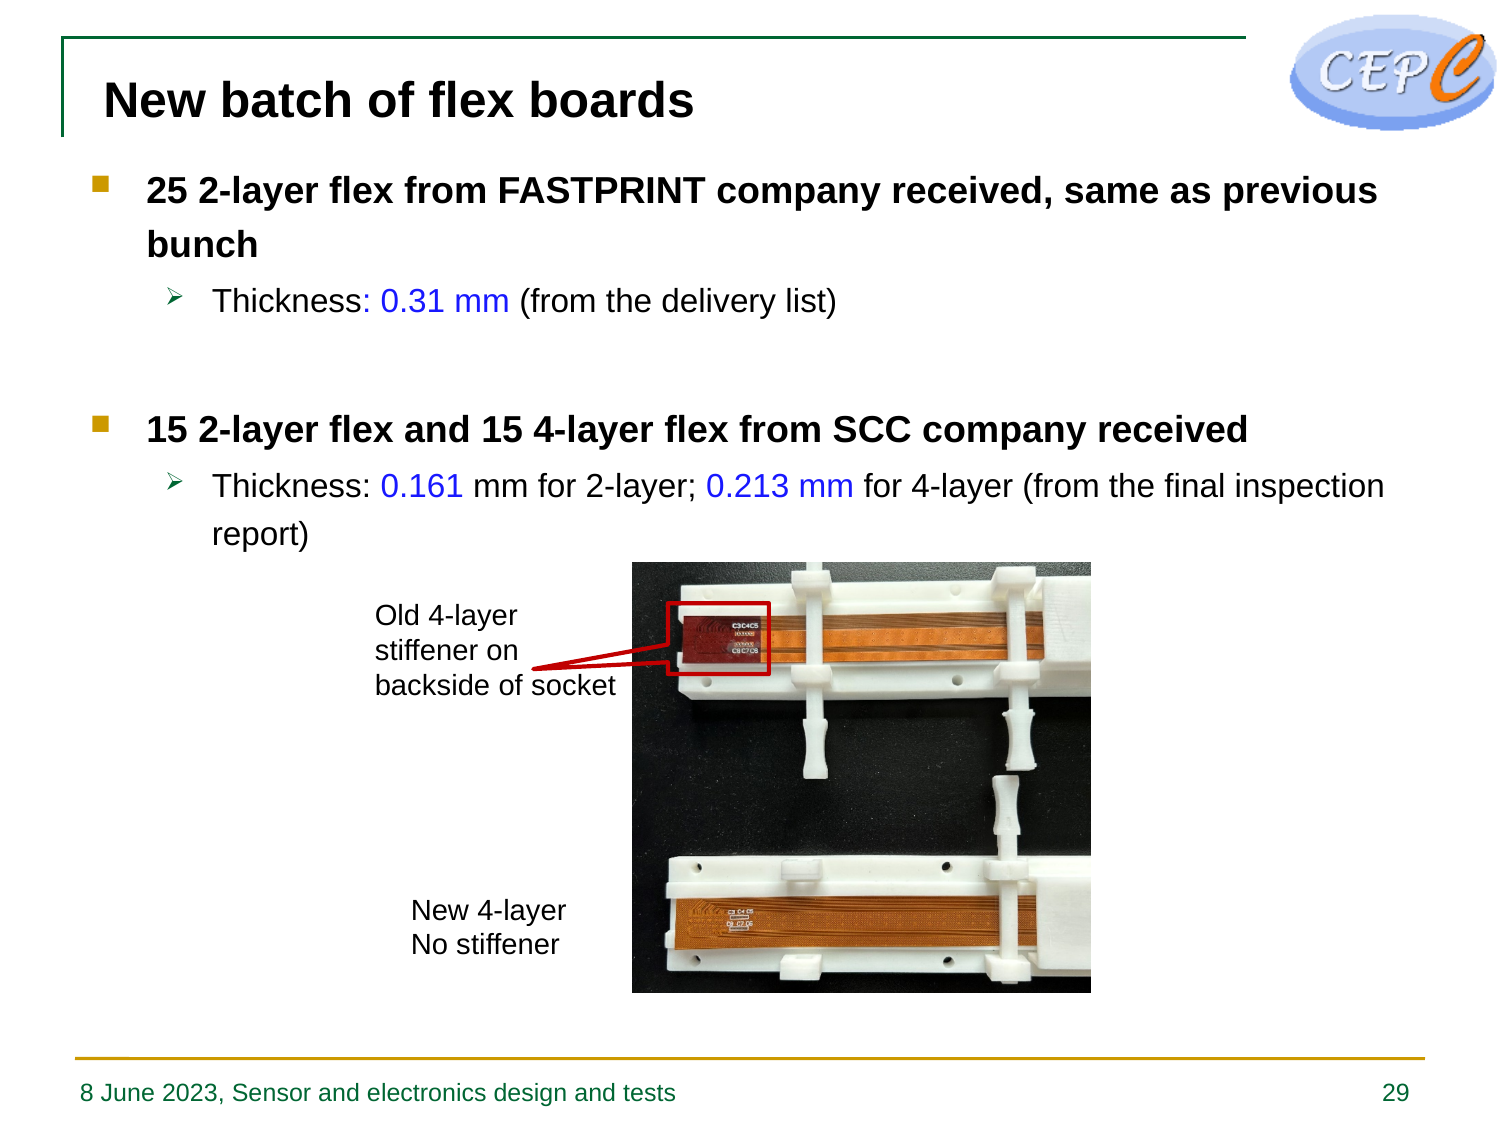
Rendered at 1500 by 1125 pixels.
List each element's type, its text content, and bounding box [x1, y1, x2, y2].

title New batch of flex boards [88, 59, 1383, 138]
text_box Old 4-layer stiffener on backside of socket [360, 589, 640, 709]
slide_number 29 [1269, 1066, 1426, 1115]
list 25 2-layer flex from FASTPRINT company received, same as previous bunch Thickness: 0.31 mm (from the delivery list) 15 2-layer flex and 15 4-layer flex from SCC company received Thickness: 0.161 mm for 2-layer; 0.213 mm for 4-layer (from the final inspection report) [74, 148, 1426, 1048]
text_box [531, 647, 640, 672]
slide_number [64, 1070, 809, 1115]
picture [632, 547, 1091, 1008]
text_box New 4-layer No stiffener [396, 883, 582, 969]
